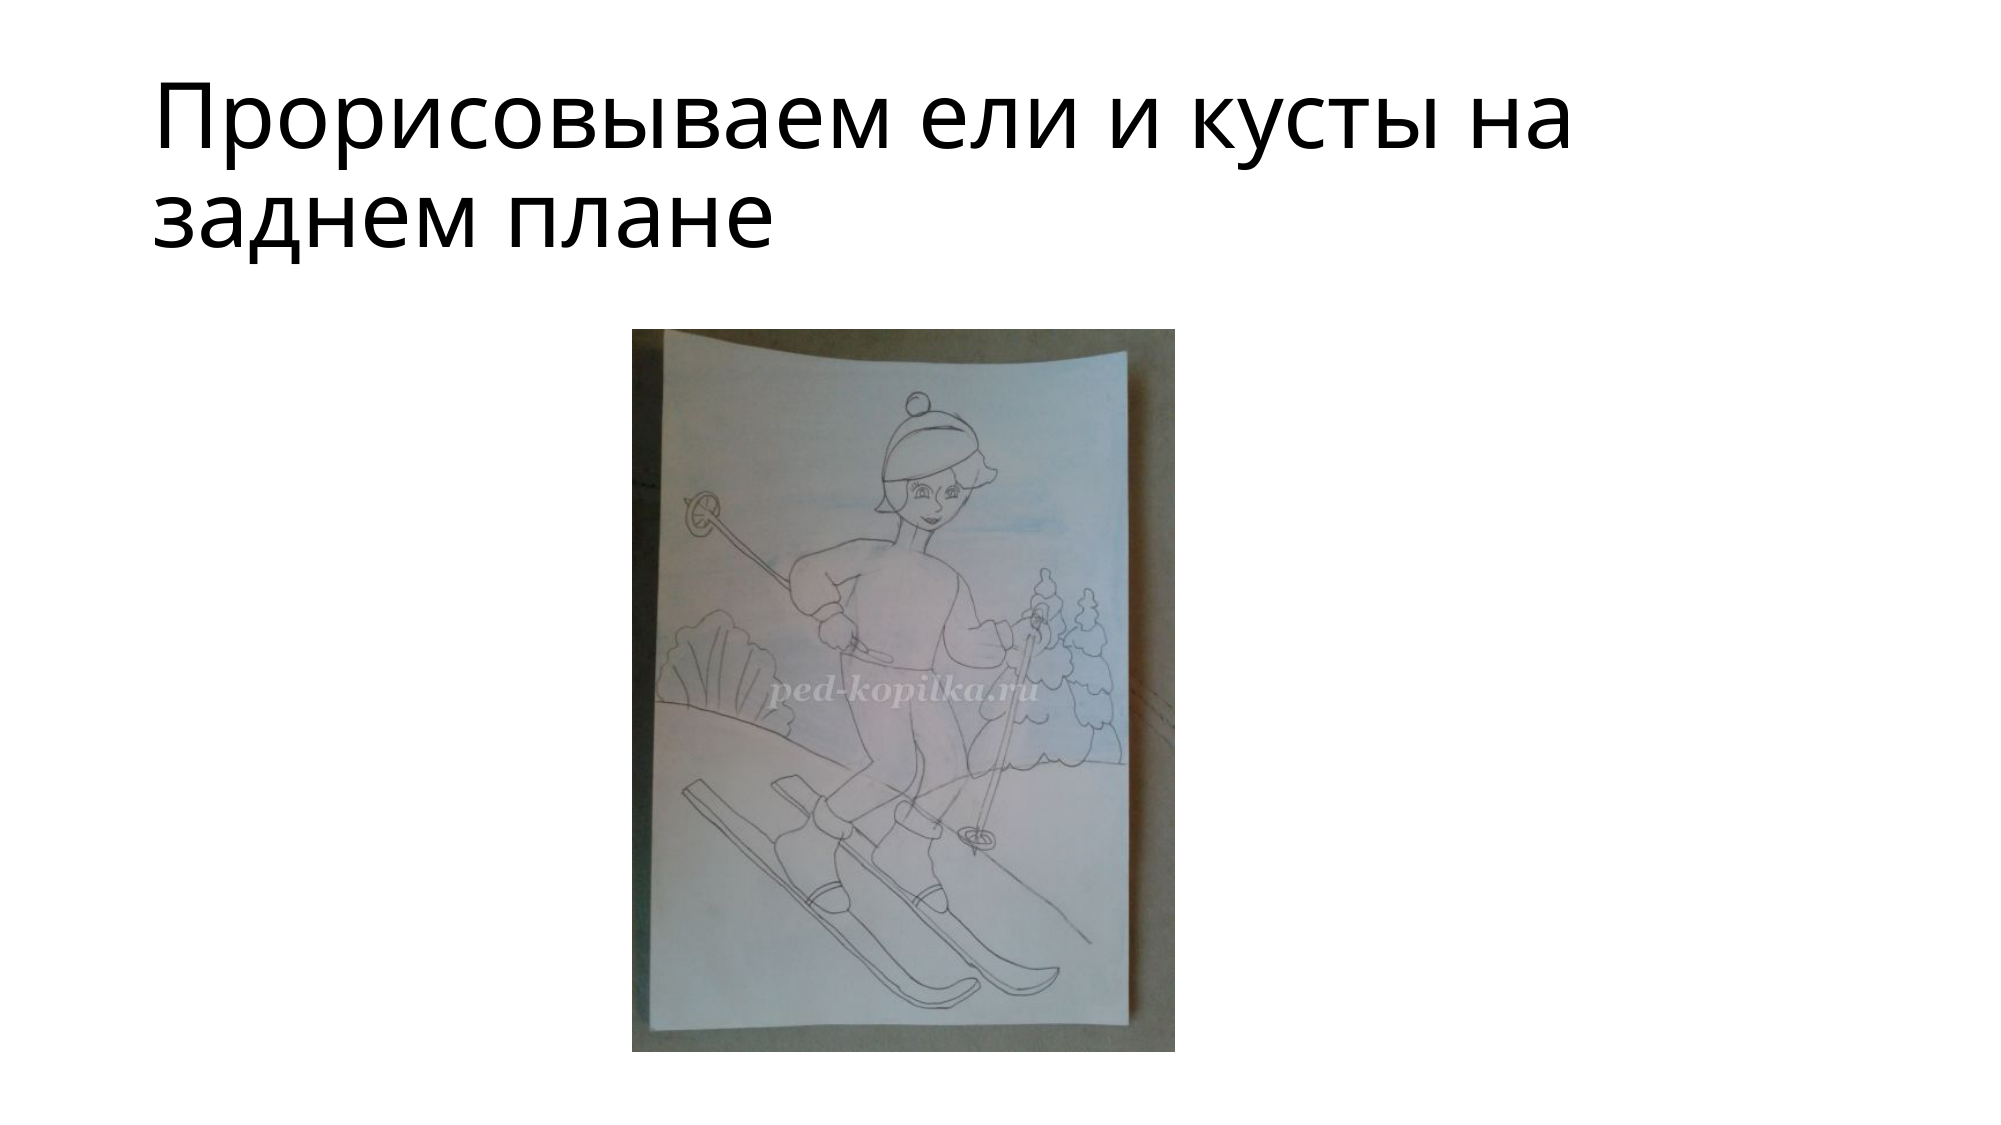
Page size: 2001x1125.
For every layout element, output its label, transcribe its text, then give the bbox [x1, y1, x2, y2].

picture [632, 329, 1175, 1052]
title Прорисовываем ели и кусты на заднем плане [137, 59, 1863, 278]
